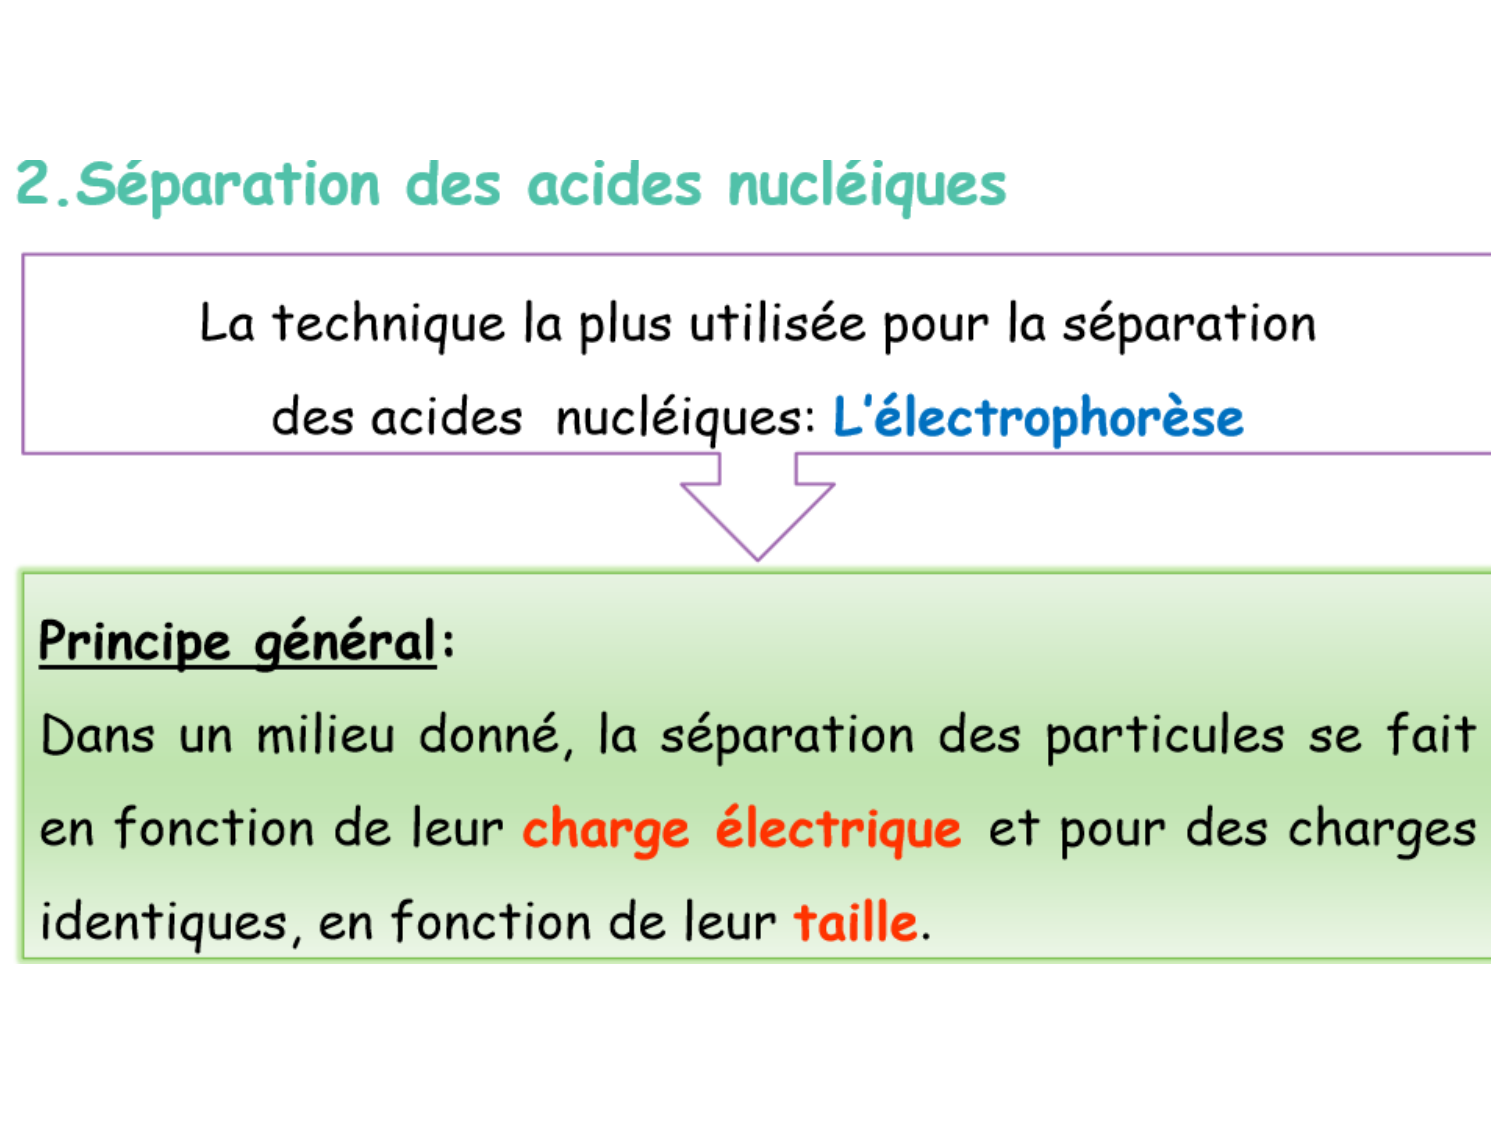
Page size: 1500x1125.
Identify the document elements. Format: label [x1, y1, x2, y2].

picture [9, 160, 1491, 965]
